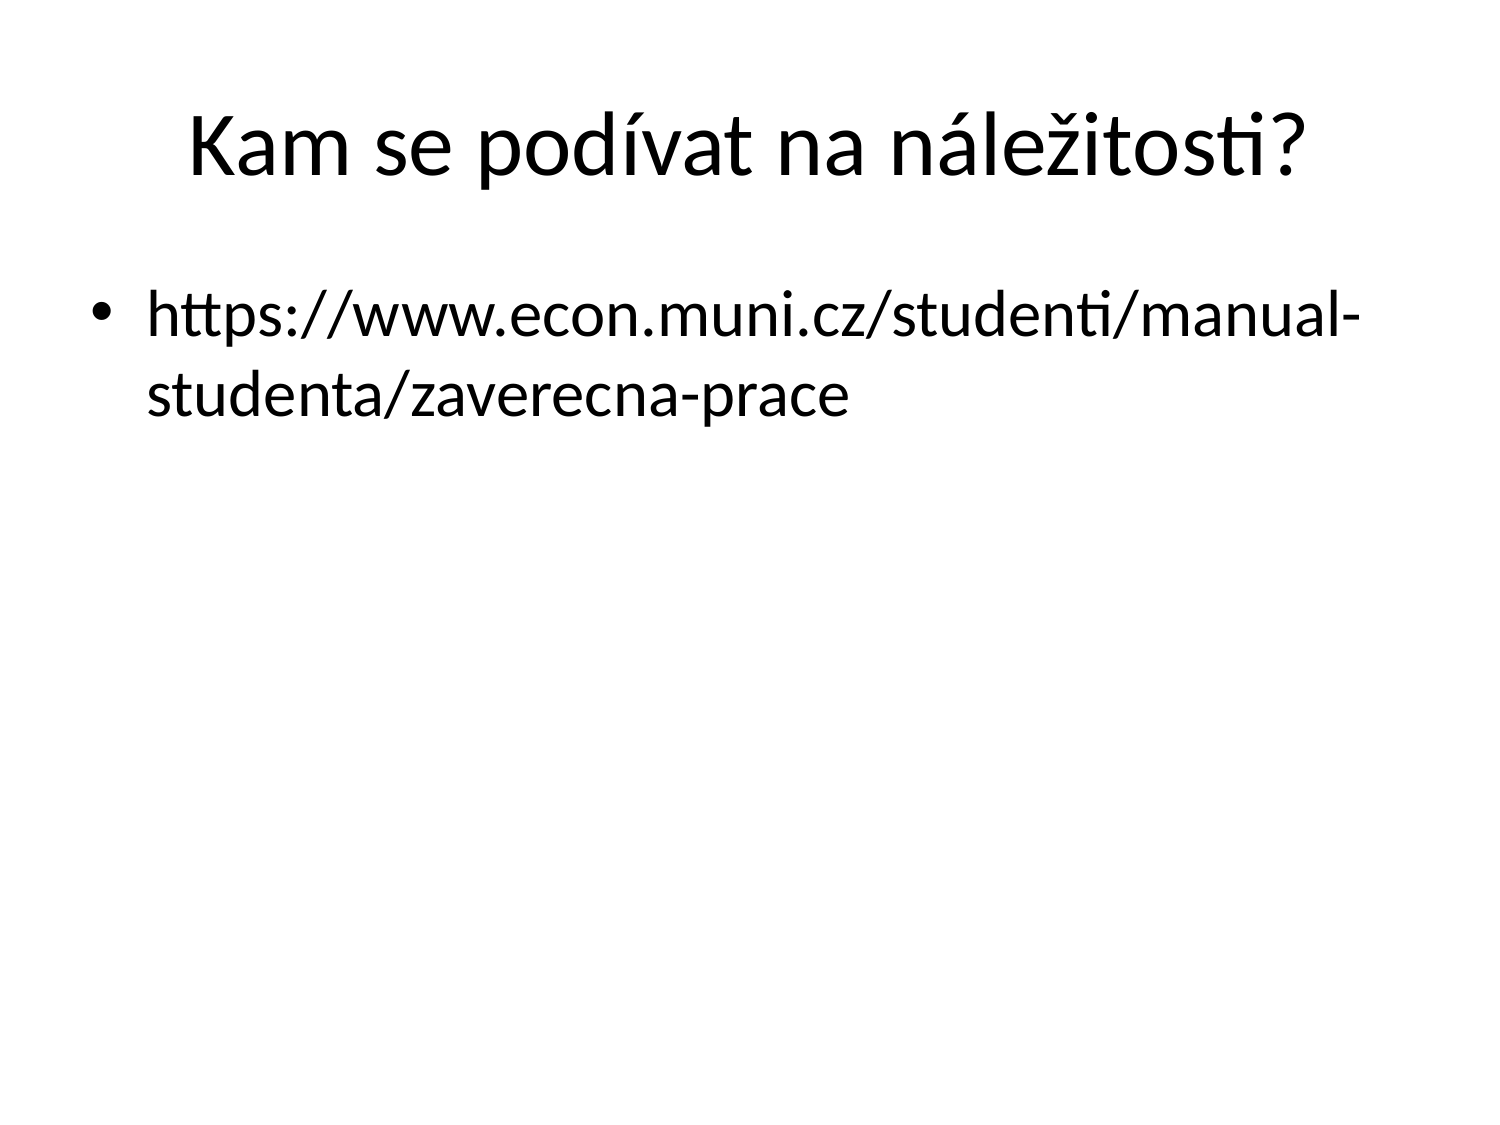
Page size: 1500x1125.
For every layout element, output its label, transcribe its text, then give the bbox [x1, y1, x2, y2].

list https://www.econ.muni.cz/studenti/manual-studenta/zaverecna-prace [75, 262, 1425, 1005]
title Kam se podívat na náležitosti? [75, 45, 1425, 233]
